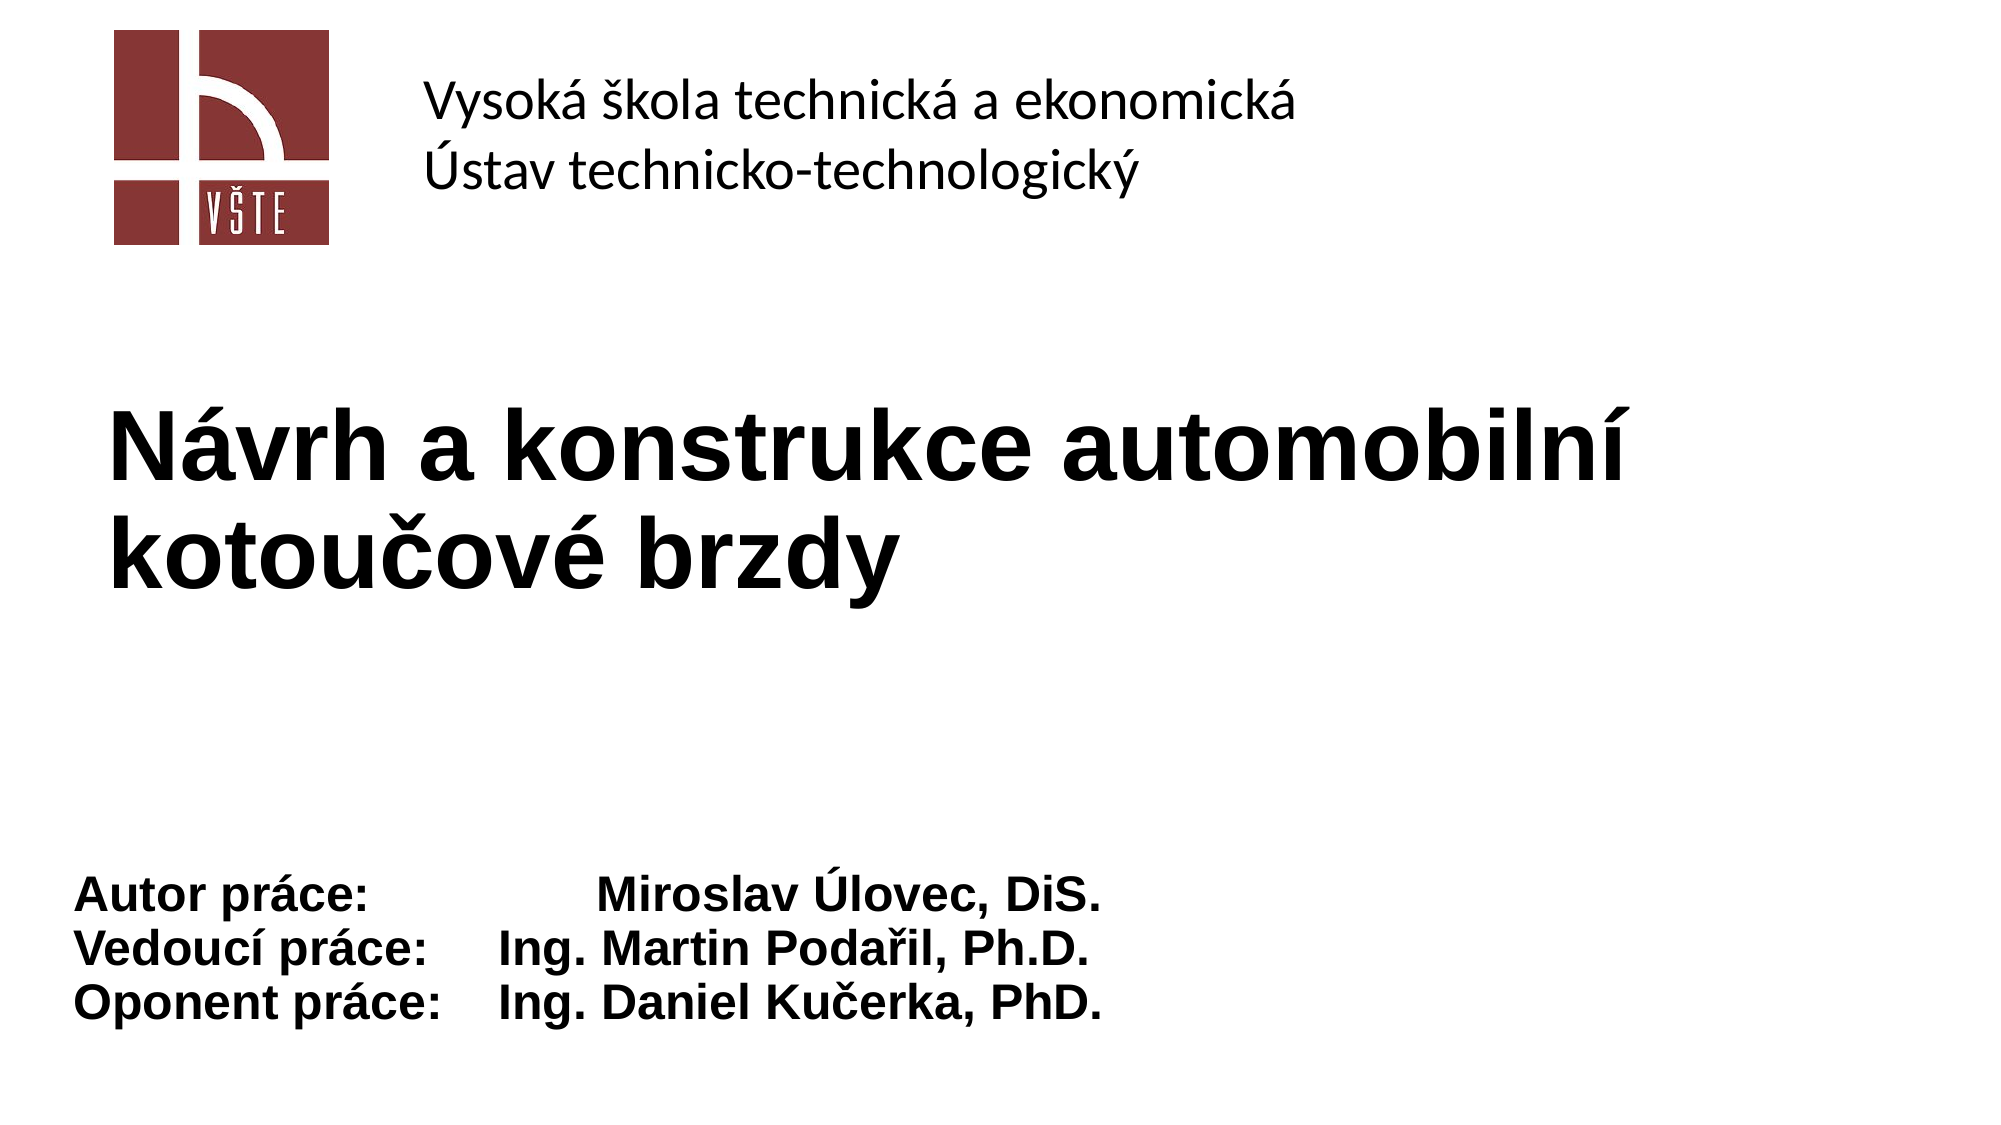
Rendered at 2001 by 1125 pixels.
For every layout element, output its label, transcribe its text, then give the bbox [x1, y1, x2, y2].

text_box Vysoká škola technická a ekonomická Ústav technicko-technologický [409, 53, 1313, 209]
picture [114, 30, 329, 245]
subtitle Autor práce: Miroslav Úlovec, DiS. Vedoucí práce: Ing. Martin Podařil, Ph.D. Oponent práce: Ing. Daniel Kučerka, PhD. [58, 861, 1540, 1073]
title Návrh a konstrukce automobilní kotoučové brzdy [92, 360, 1862, 618]
